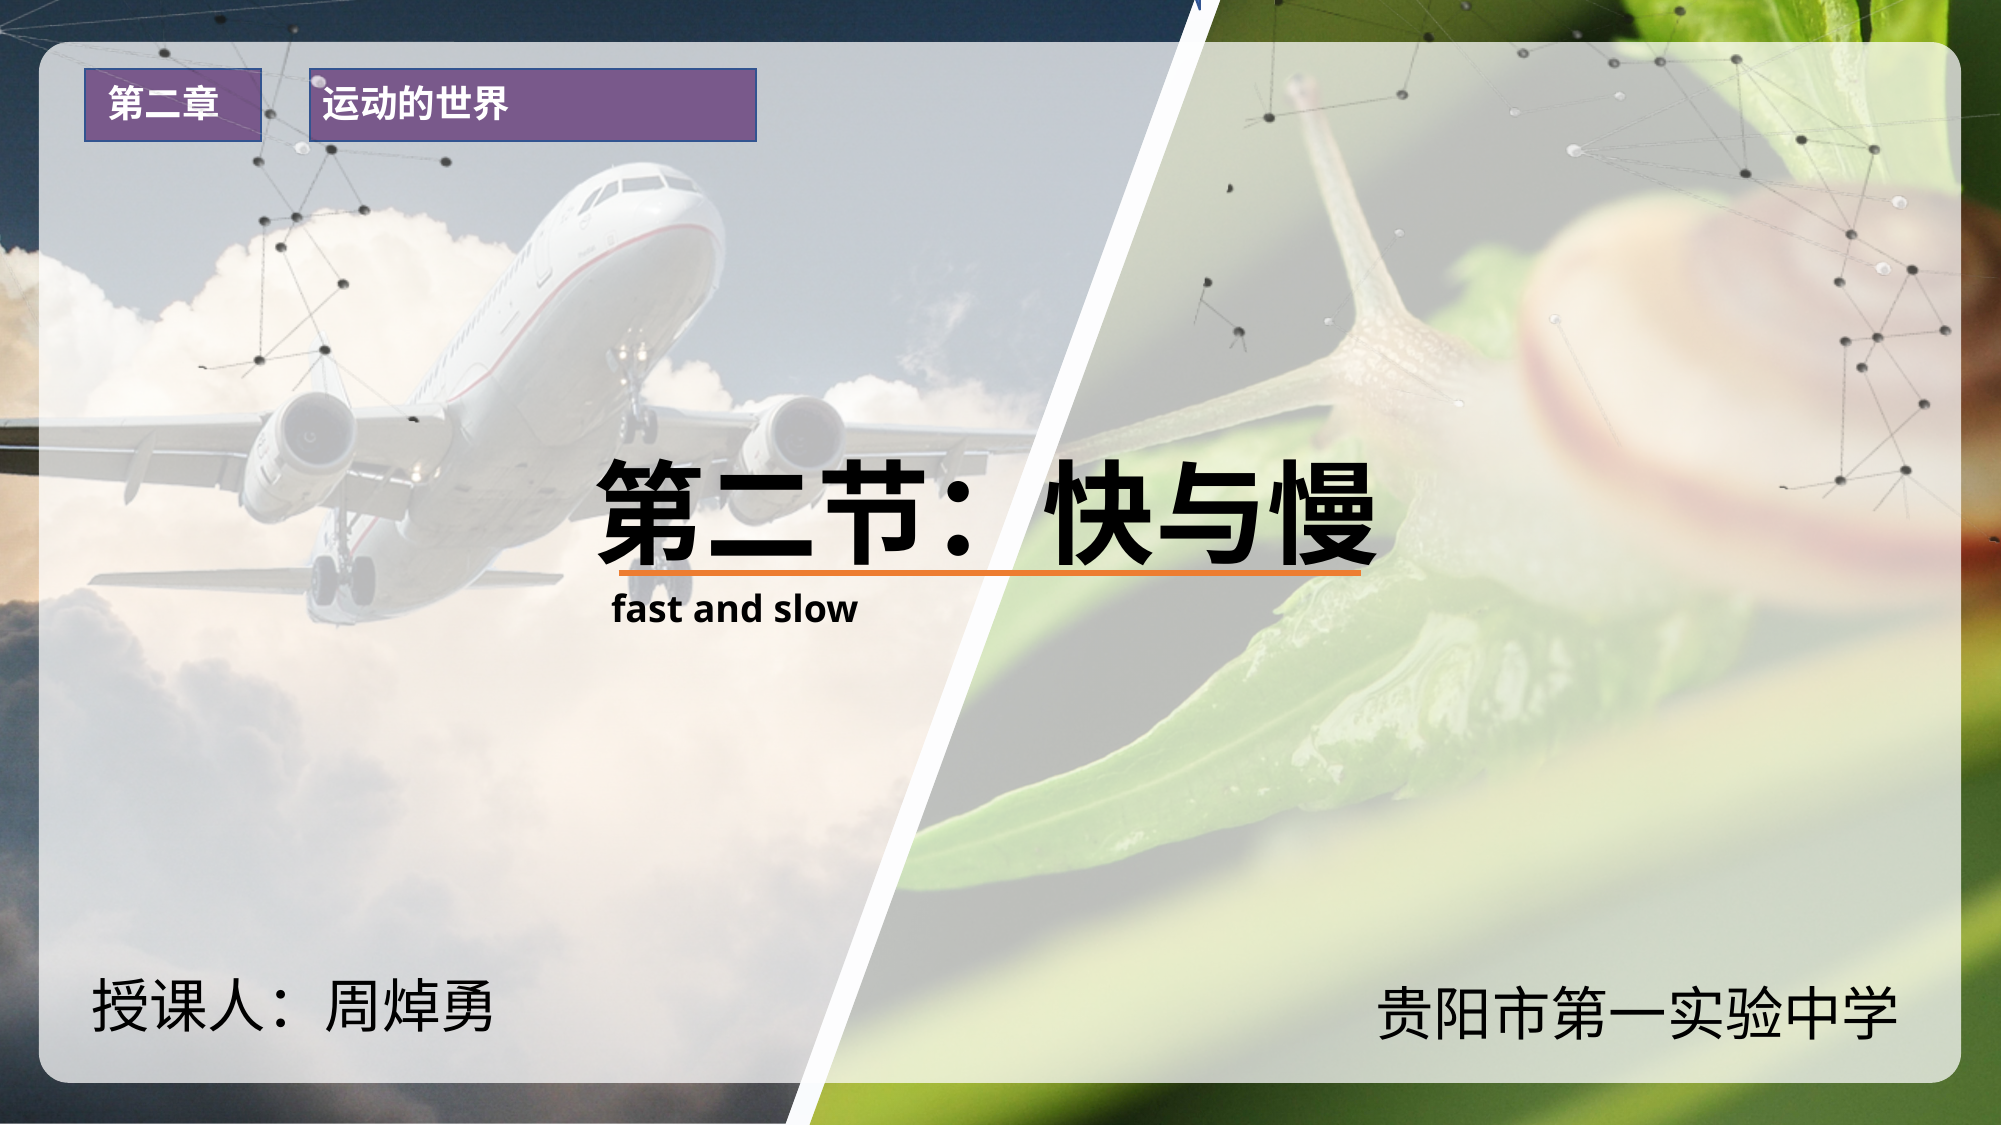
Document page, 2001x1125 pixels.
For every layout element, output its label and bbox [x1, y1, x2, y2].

picture [0, 0, 2001, 1125]
text_box [377, 69, 757, 141]
